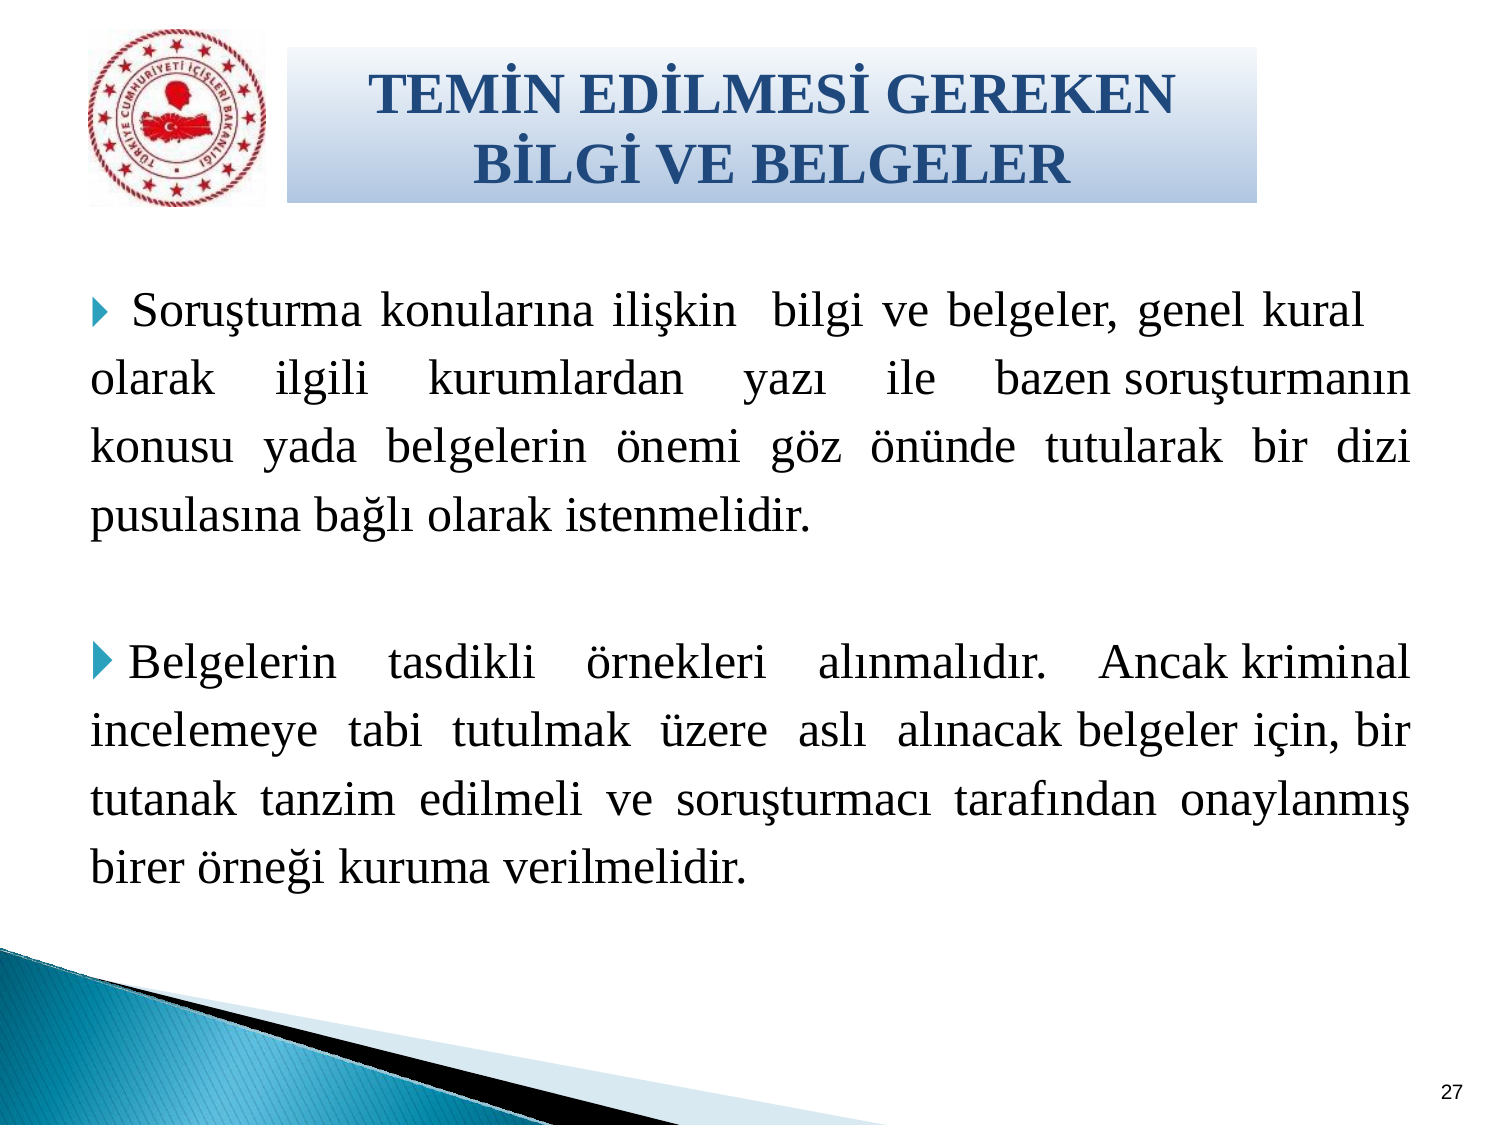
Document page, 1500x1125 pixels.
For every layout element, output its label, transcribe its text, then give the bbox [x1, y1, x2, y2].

picture [0, 948, 558, 1125]
picture [88, 29, 266, 207]
slide_number 27 [1434, 1078, 1473, 1125]
text_box 🞂​ Soruşturma konularına ilişkin bilgi ve belgeler, genel kural olarak ilgili kurumlardan yazı ile bazen soruşturmanın konusu yada belgelerin önemi göz önünde tutularak bir dizi pusulasına bağlı olarak istenmelidir. 🞂 Belgelerin tasdikli örnekleri alınmalıdır. Ancak kriminal incelemeye tabi tutulmak üzere aslı alınacak belgeler için, bir tutanak tanzim edilmeli ve soruşturmacı tarafından onaylanmış birer örneği kuruma verilmelidir. [88, 265, 1413, 894]
text_box TEMİN EDİLMESİ GEREKEN BİLGİ VE BELGELER [287, 47, 1257, 203]
